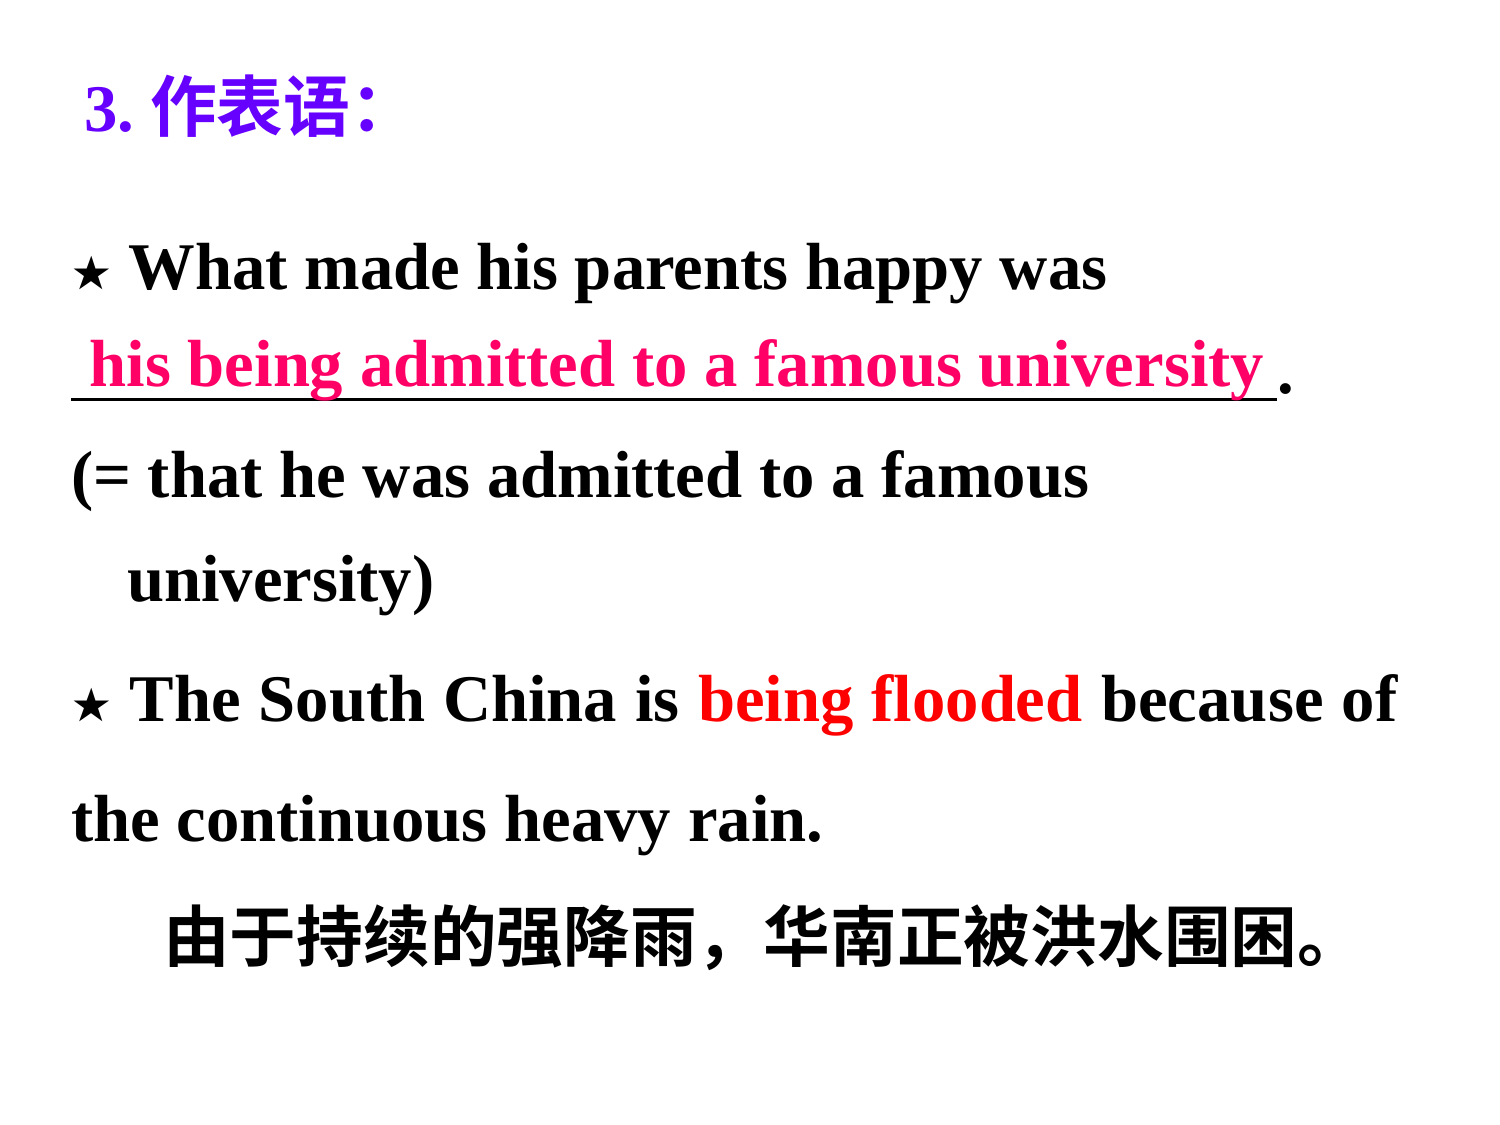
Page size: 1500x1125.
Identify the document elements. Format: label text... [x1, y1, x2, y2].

list 3.作表语： [52, 24, 1178, 151]
text_box his being admitted to a famous university [74, 312, 1288, 408]
text_box ★ What made his parents happy was . (= that he was admitted to a famous university) ★ The South China is being flooded because of the continuous heavy rain. 由于持续的强降雨，华南正被洪水围困。 [56, 191, 1413, 1086]
